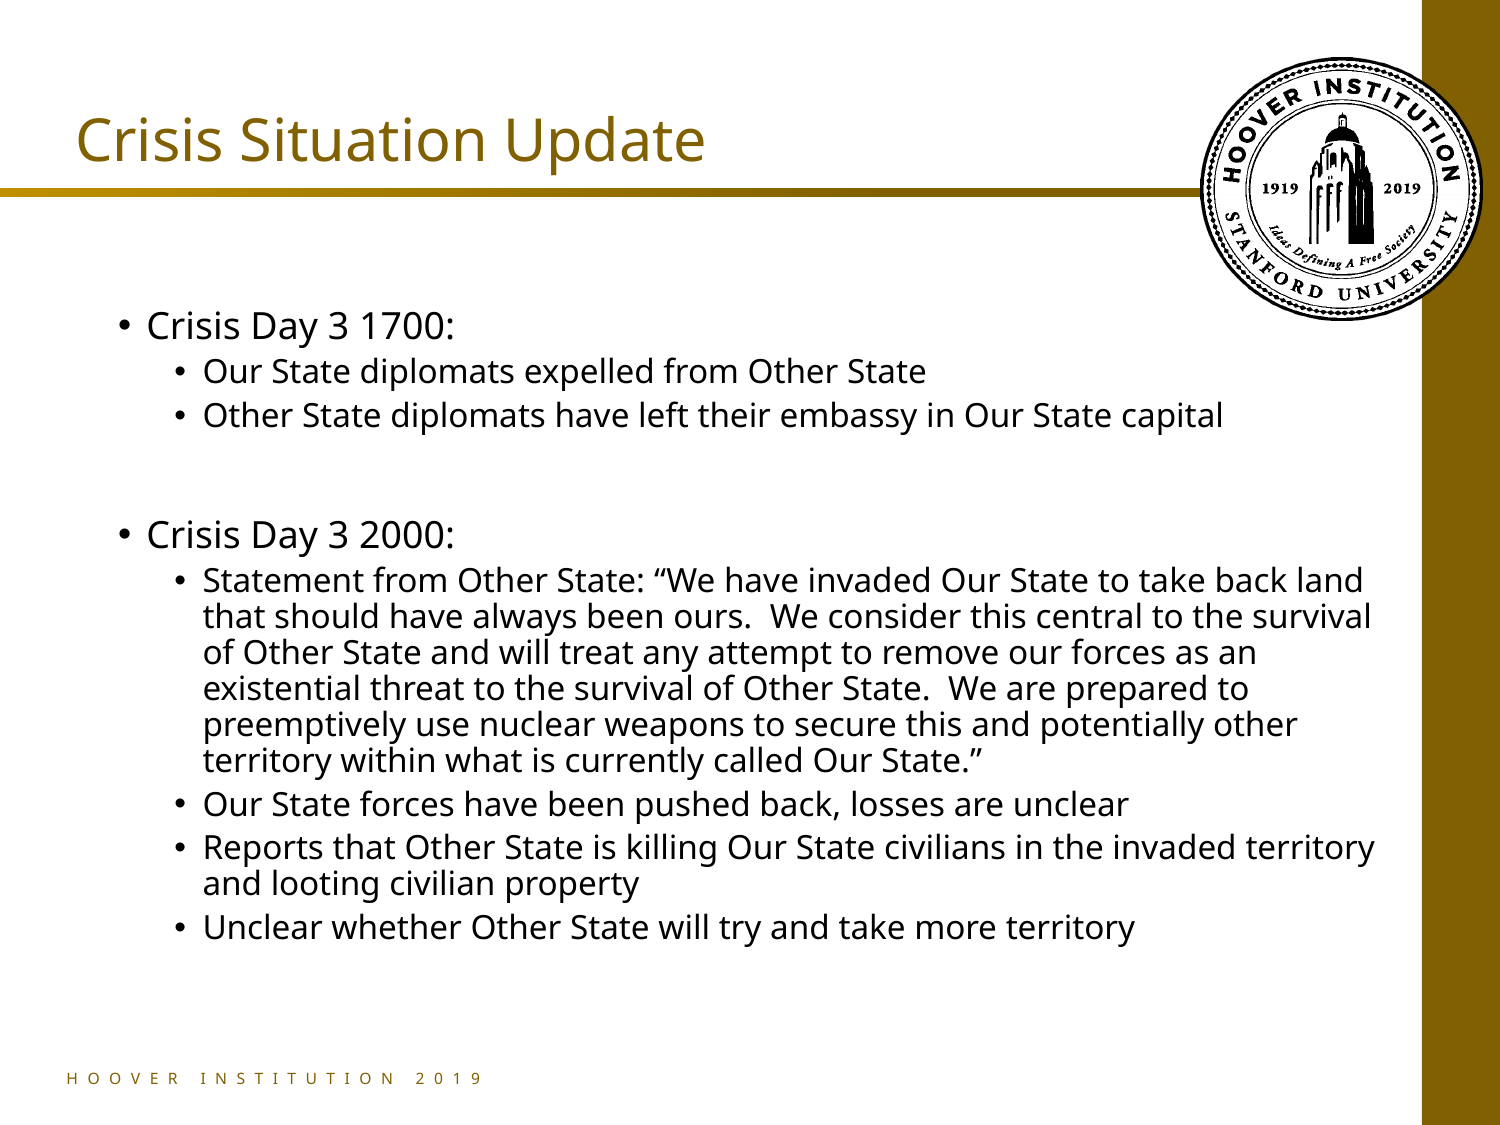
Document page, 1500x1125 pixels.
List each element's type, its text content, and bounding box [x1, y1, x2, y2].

text_box [25, 0, 1500, 514]
list Crisis Day 3 1700: Our State diplomats expelled from Other State Other State diplomats have left their embassy in Our State capital Crisis Day 3 2000: Statement from Other State: “We have invaded Our State to take back land that should have always been ours. We consider this central to the survival of Other State and will treat any attempt to remove our forces as an existential threat to the survival of Other State. We are prepared to preemptively use nuclear weapons to secure this and potentially other territory within what is currently called Our State.” Our State forces have been pushed back, losses are unclear Reports that Other State is killing Our State civilians in the invaded territory and looting civilian property Unclear whether Other State will try and take more territory [103, 514, 1397, 1014]
